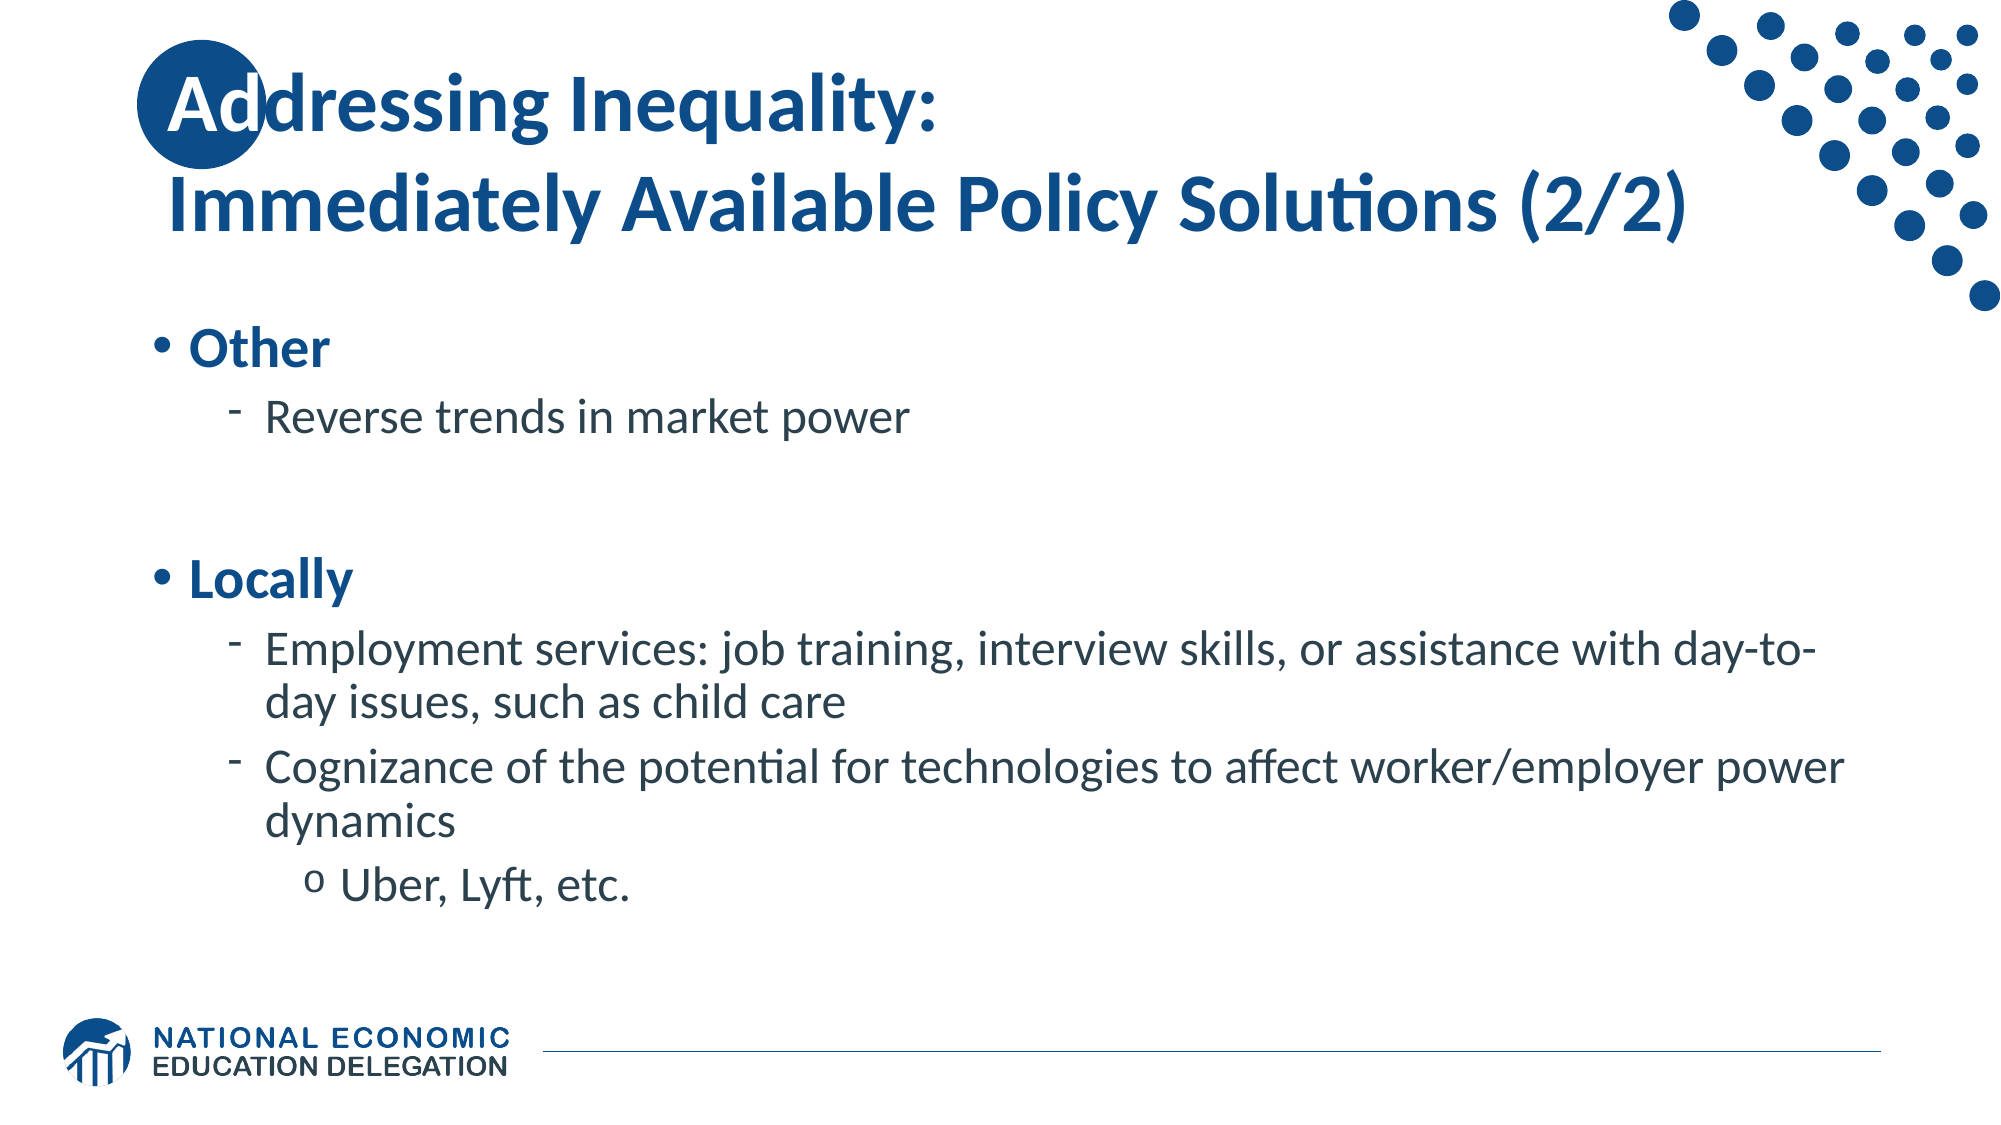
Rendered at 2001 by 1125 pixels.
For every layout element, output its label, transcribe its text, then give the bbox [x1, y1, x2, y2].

list Other Reverse trends in market power Locally Employment services: job training, interview skills, or assistance with day-to-day issues, such as child care Cognizance of the potential for technologies to affect worker/employer power dynamics Uber, Lyft, etc. [137, 257, 1863, 972]
picture [55, 1013, 520, 1091]
title Addressing Inequality: Immediately Available Policy Solutions (2/2) [153, 40, 1878, 259]
